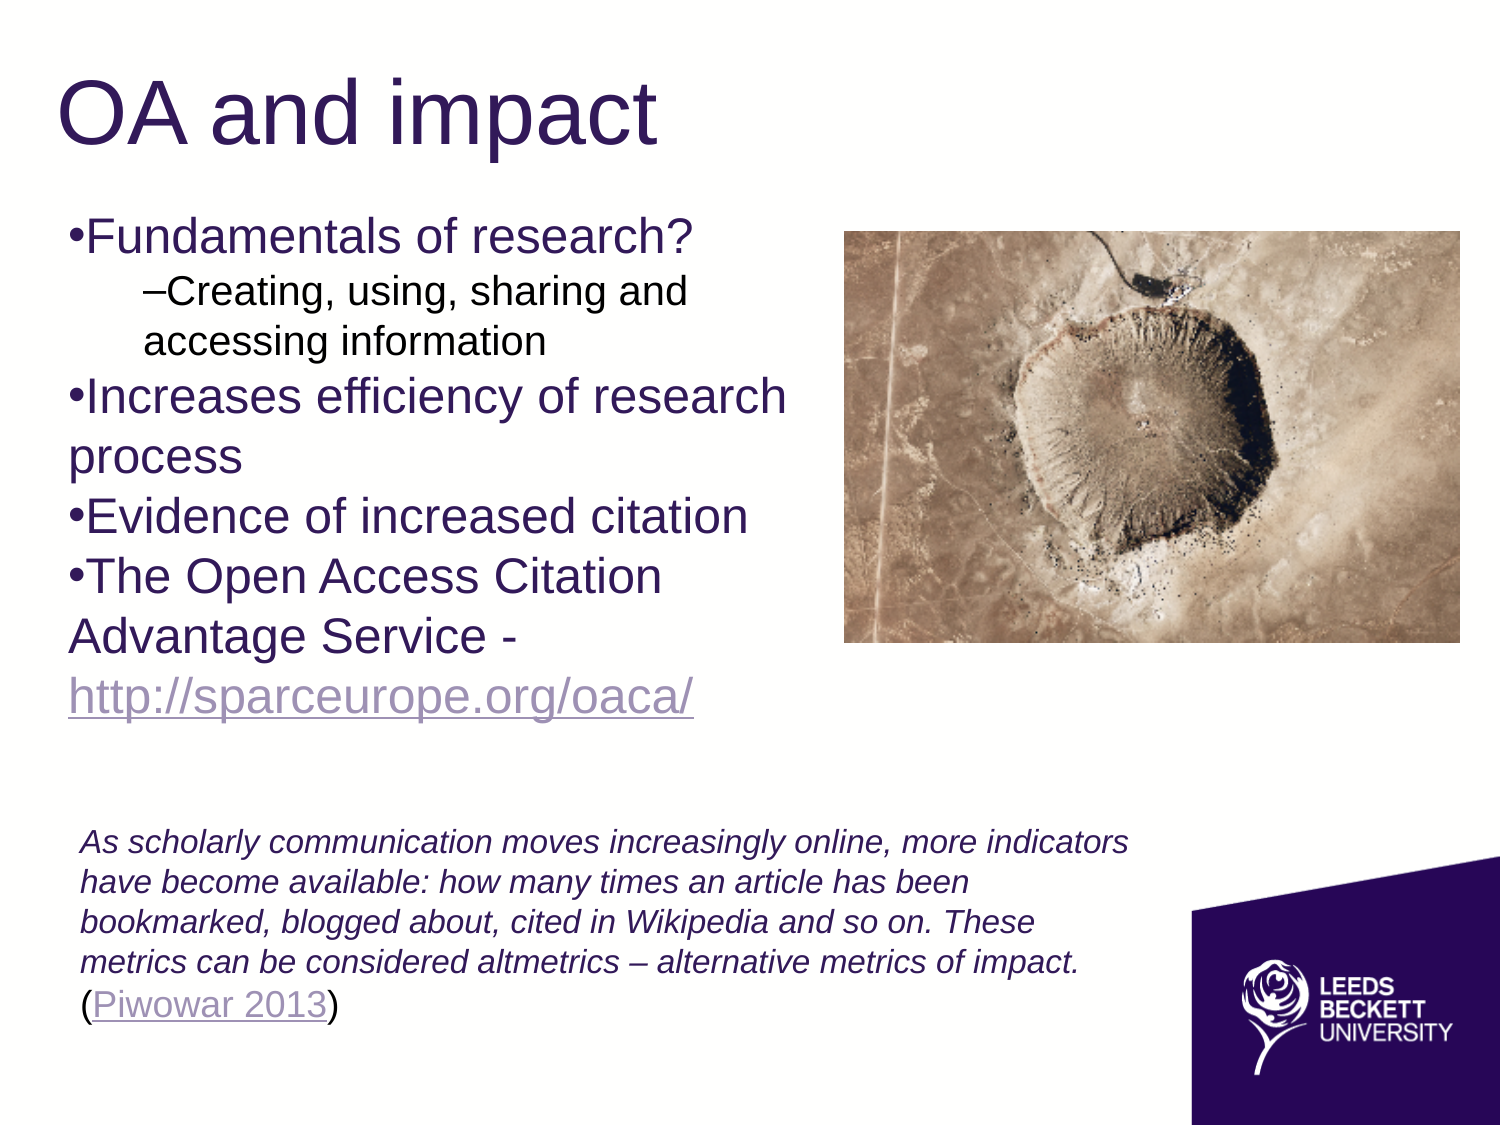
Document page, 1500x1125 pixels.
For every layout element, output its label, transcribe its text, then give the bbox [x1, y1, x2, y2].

picture [0, 0, 1500, 1125]
text_box OA and impact [41, 45, 1415, 233]
text_box Fundamentals of research? Creating, using, sharing and accessing information Increases efficiency of research process Evidence of increased citation The Open Access Citation Advantage Service - http://sparceurope.org/oaca/ [53, 196, 833, 693]
text_box As scholarly communication moves increasingly online, more indicators have become available: how many times an article has been bookmarked, blogged about, cited in Wikipedia and so on. These metrics can be considered altmetrics – alternative metrics of impact. (Piwowar 2013) [64, 812, 1152, 1035]
